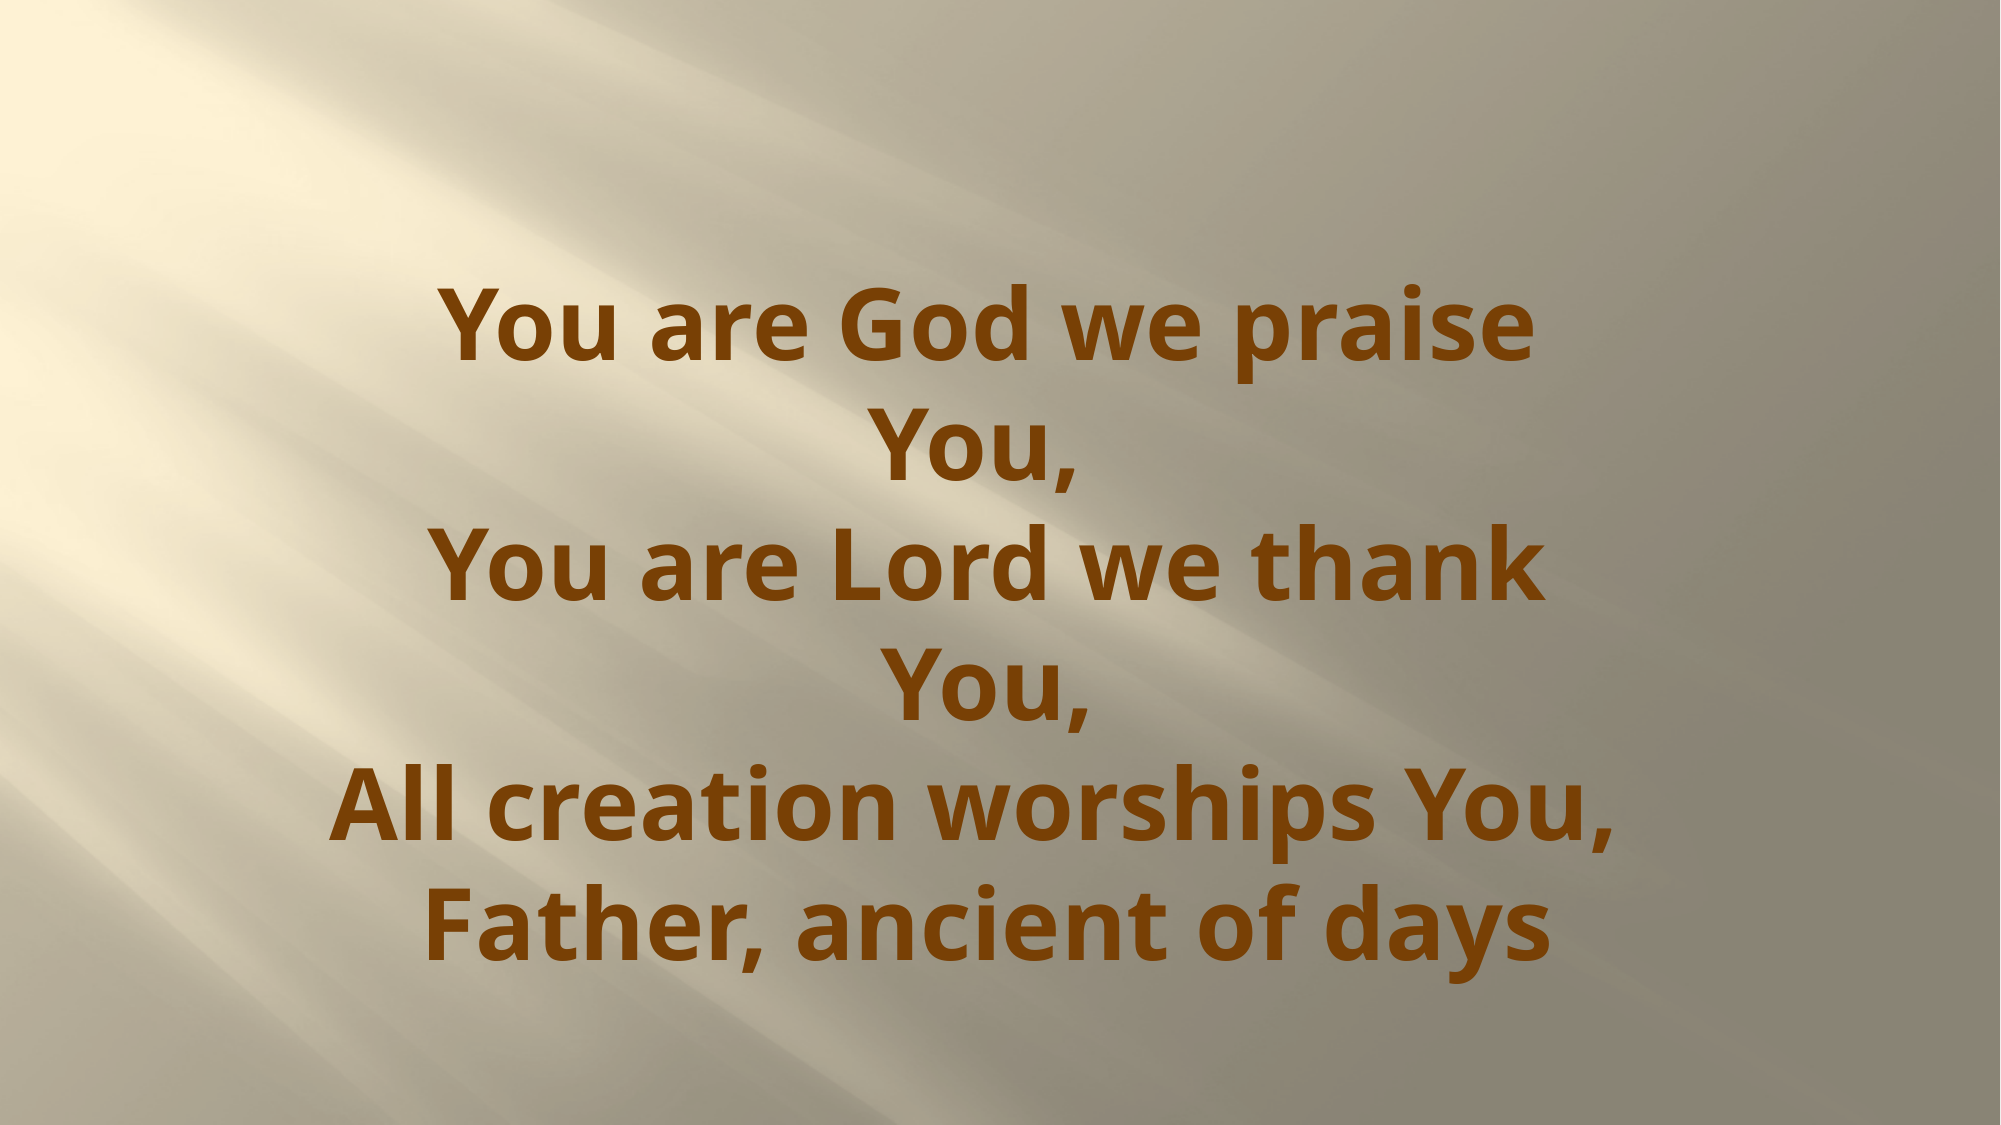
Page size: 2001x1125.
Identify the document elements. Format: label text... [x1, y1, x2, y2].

title You are God we praise You, You are Lord we thank You, All creation worships You, Father, ancient of days [312, 0, 1663, 1100]
